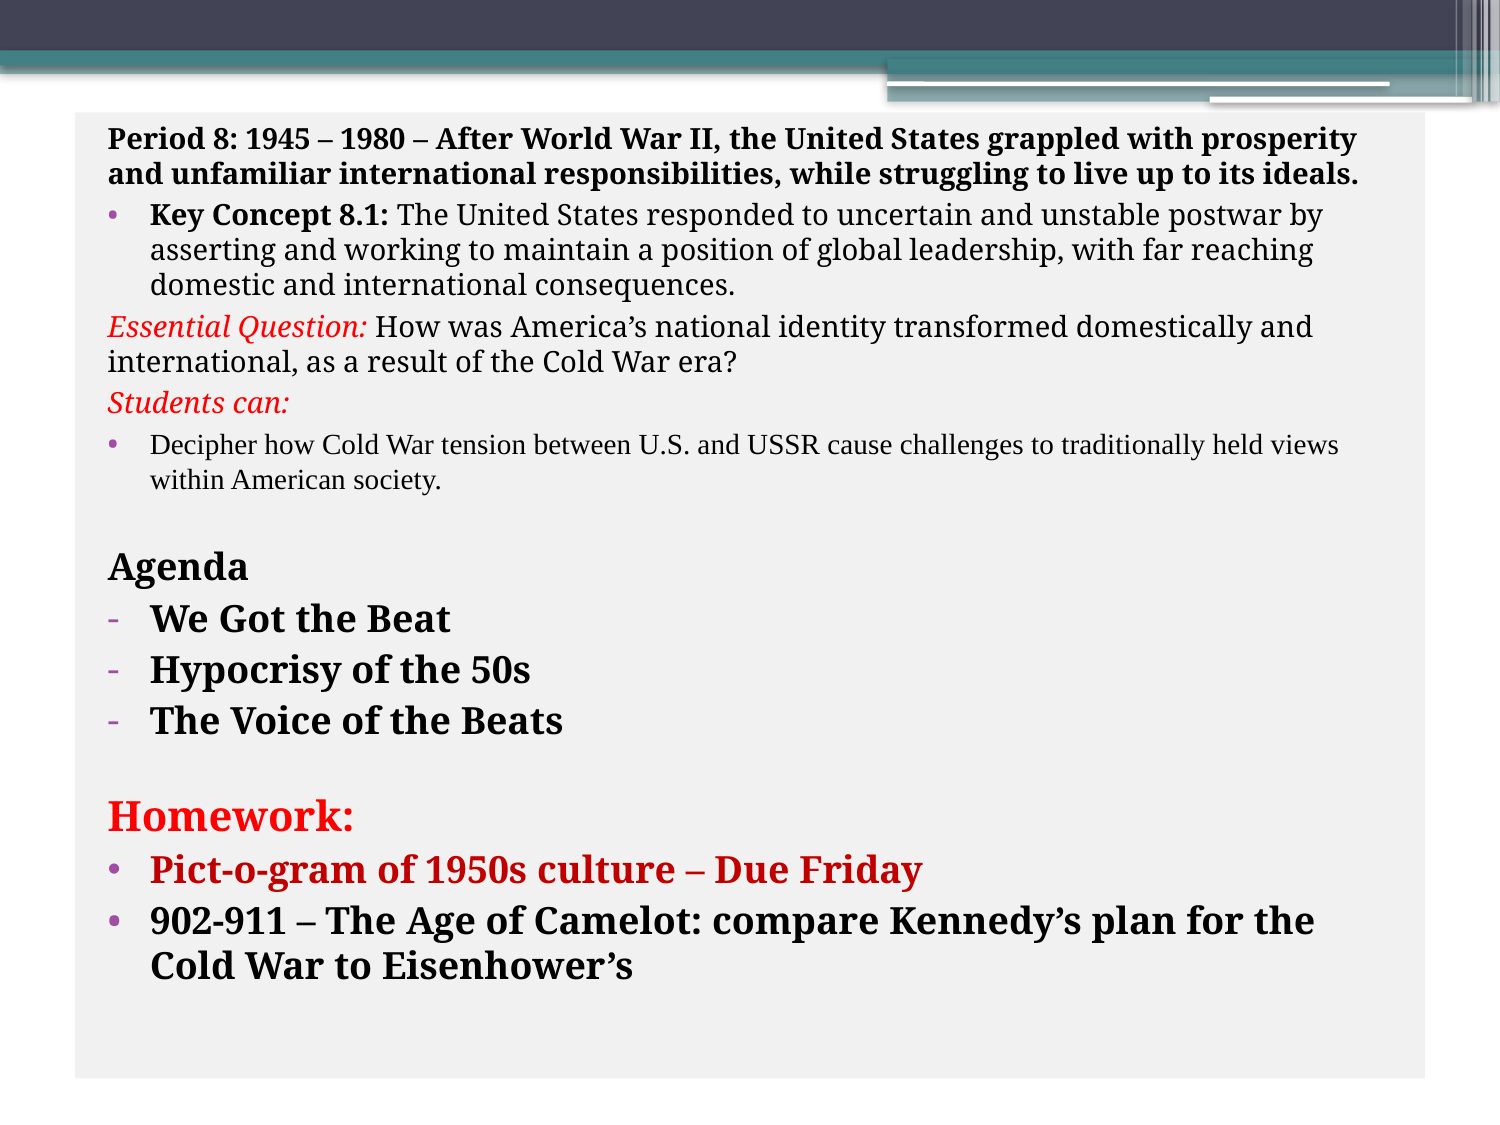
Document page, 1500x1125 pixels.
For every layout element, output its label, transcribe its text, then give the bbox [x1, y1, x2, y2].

list Period 8: 1945 – 1980 – After World War II, the United States grappled with prosperity and unfamiliar international responsibilities, while struggling to live up to its ideals. Key Concept 8.1: The United States responded to uncertain and unstable postwar by asserting and working to maintain a position of global leadership, with far reaching domestic and international consequences. Essential Question: How was America’s national identity transformed domestically and international, as a result of the Cold War era? Students can: Decipher how Cold War tension between U.S. and USSR cause challenges to traditionally held views within American society. Agenda We Got the Beat Hypocrisy of the 50s The Voice of the Beats Homework: Pict-o-gram of 1950s culture – Due Friday 902-911 – The Age of Camelot: compare Kennedy’s plan for the Cold War to Eisenhower’s [75, 112, 1425, 1079]
